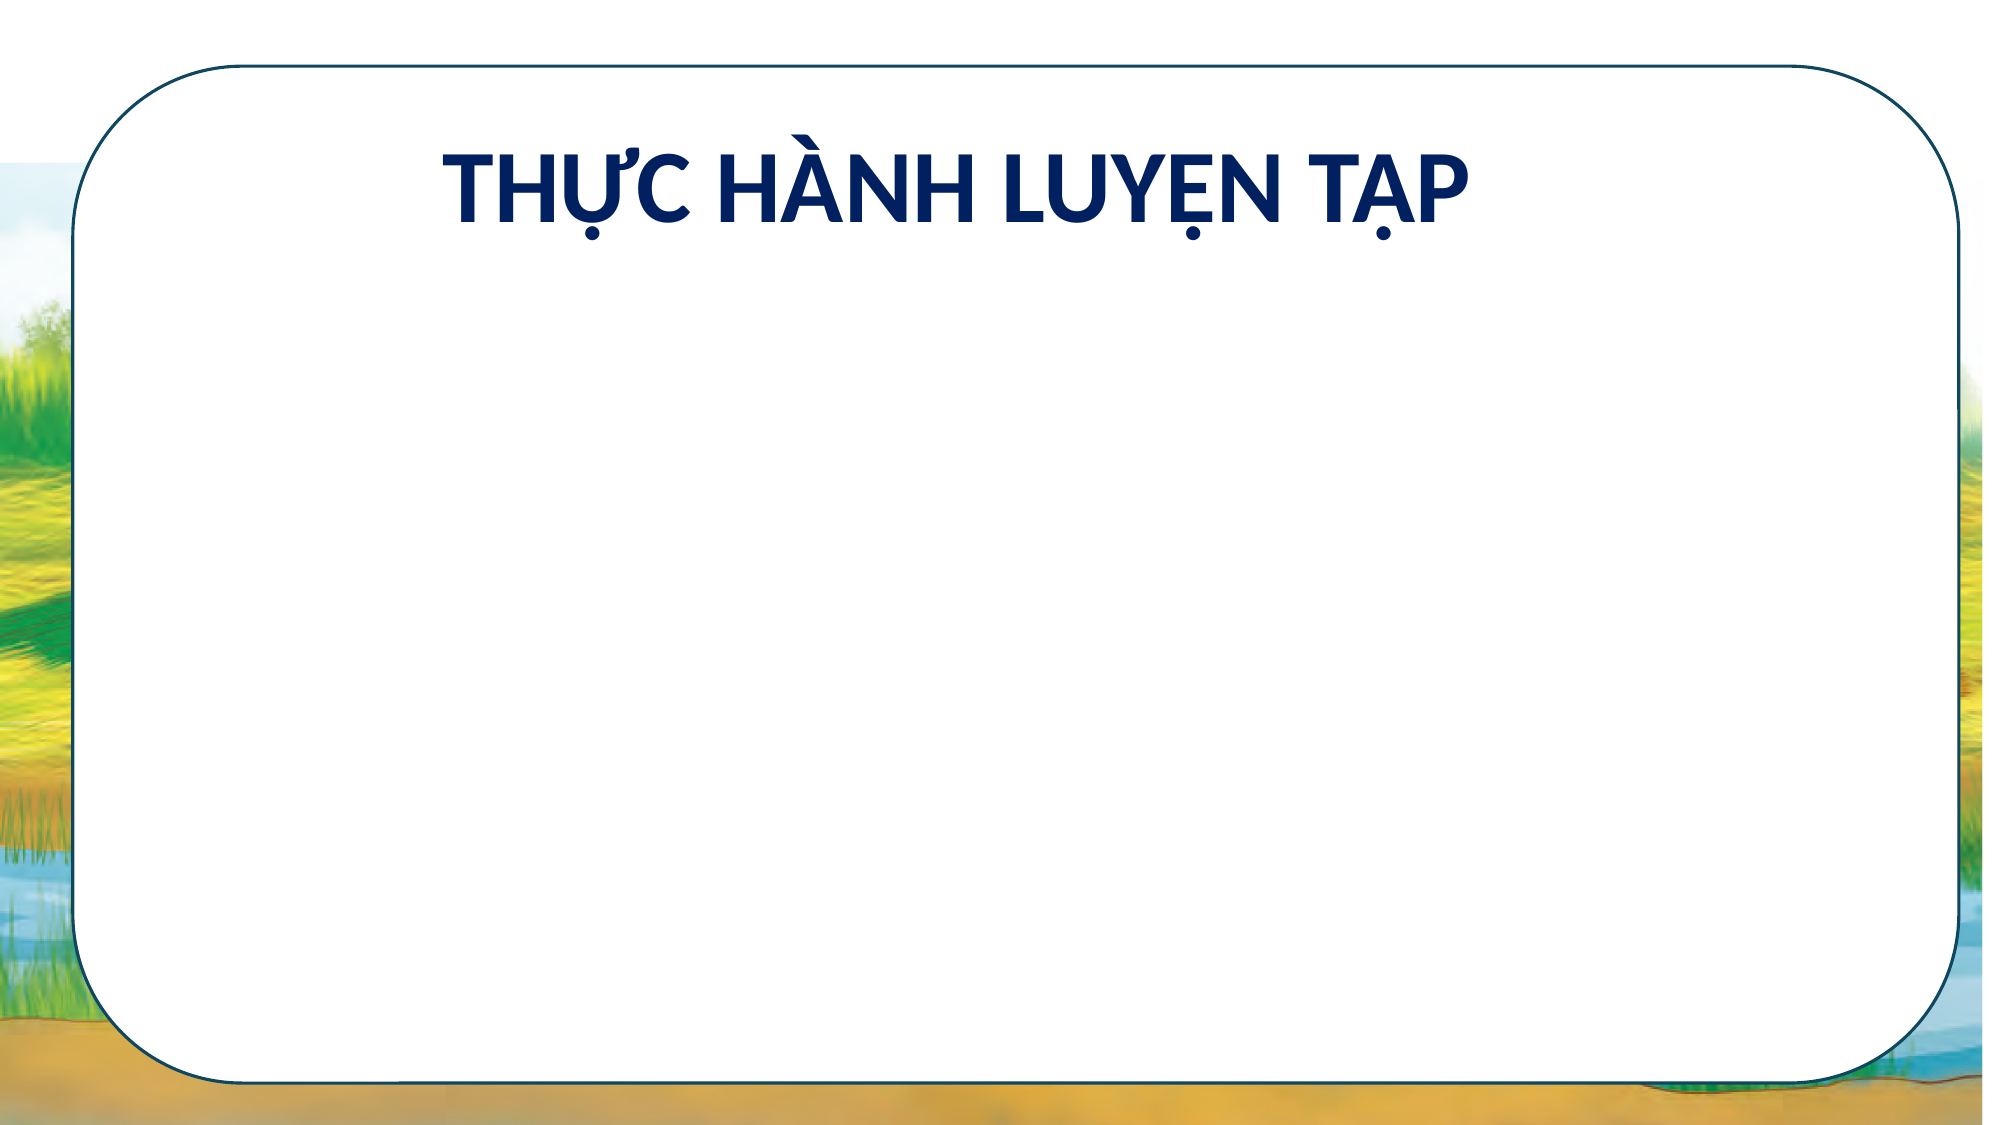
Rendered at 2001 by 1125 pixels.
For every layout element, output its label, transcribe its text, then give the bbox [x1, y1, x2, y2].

text_box THỰC HÀNH LUYỆN TẬP [250, 110, 1664, 251]
text_box [71, 64, 1961, 1085]
picture [0, 143, 1983, 1125]
